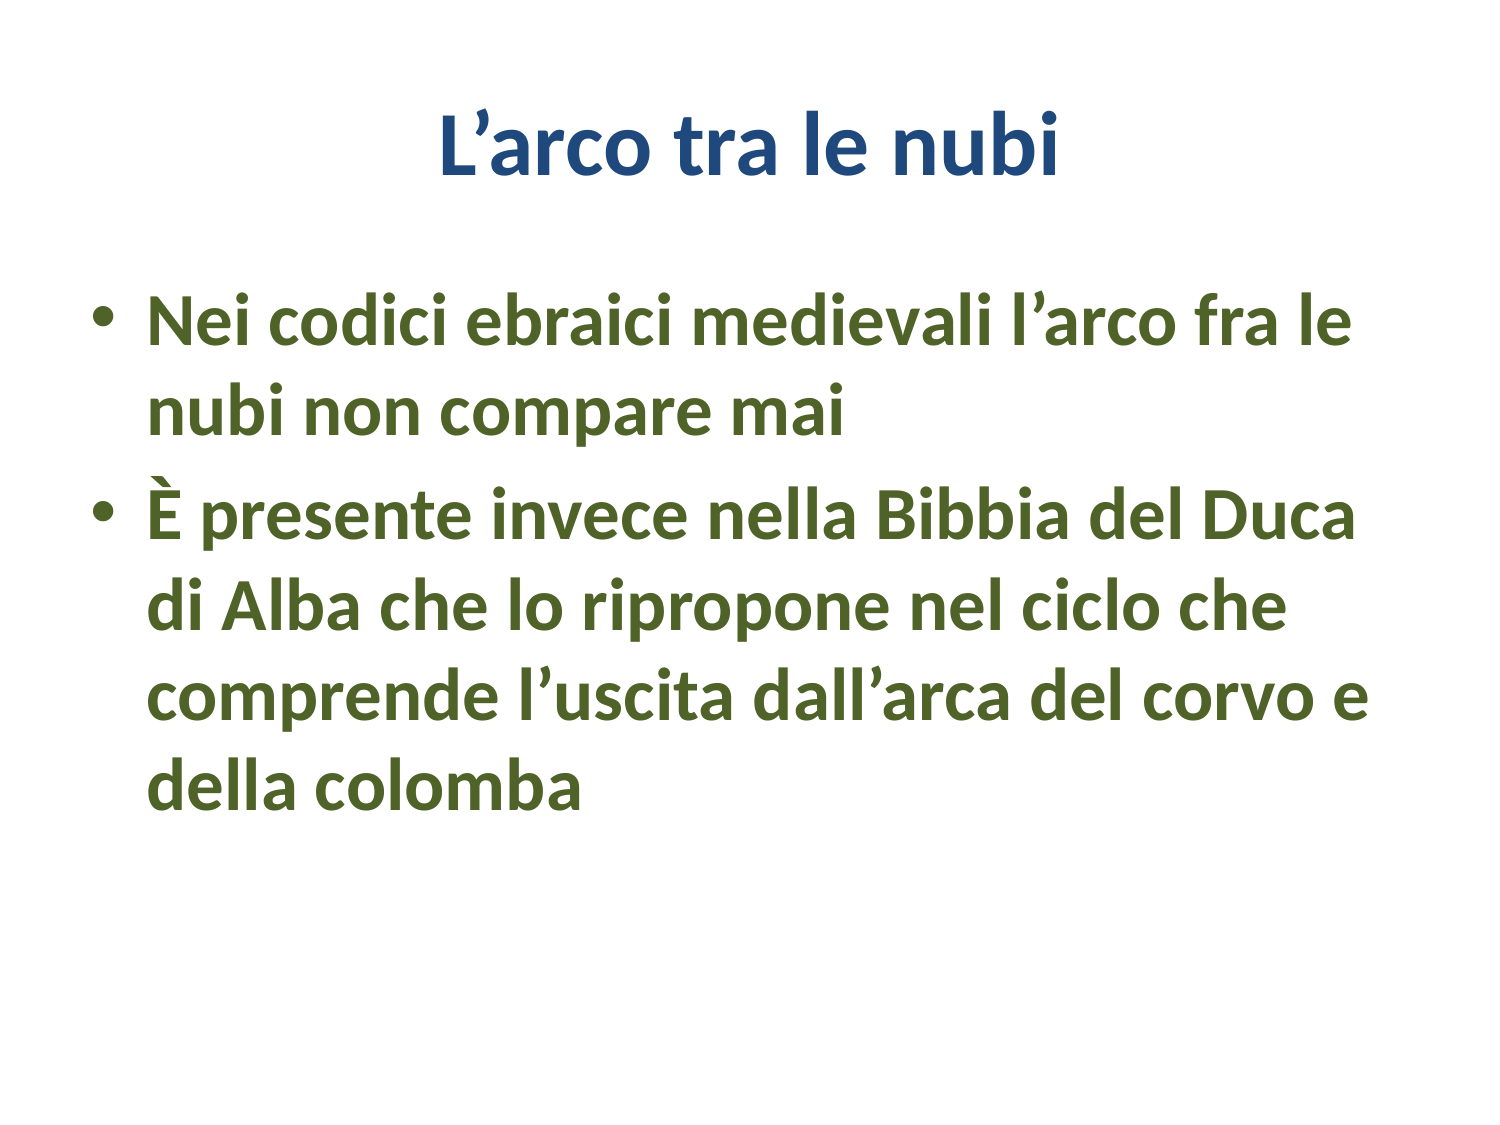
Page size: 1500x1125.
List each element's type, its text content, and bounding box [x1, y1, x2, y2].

list Nei codici ebraici medievali l’arco fra le nubi non compare mai È presente invece nella Bibbia del Duca di Alba che lo ripropone nel ciclo che comprende l’uscita dall’arca del corvo e della colomba [74, 262, 1426, 1006]
title L’arco tra le nubi [74, 44, 1426, 233]
